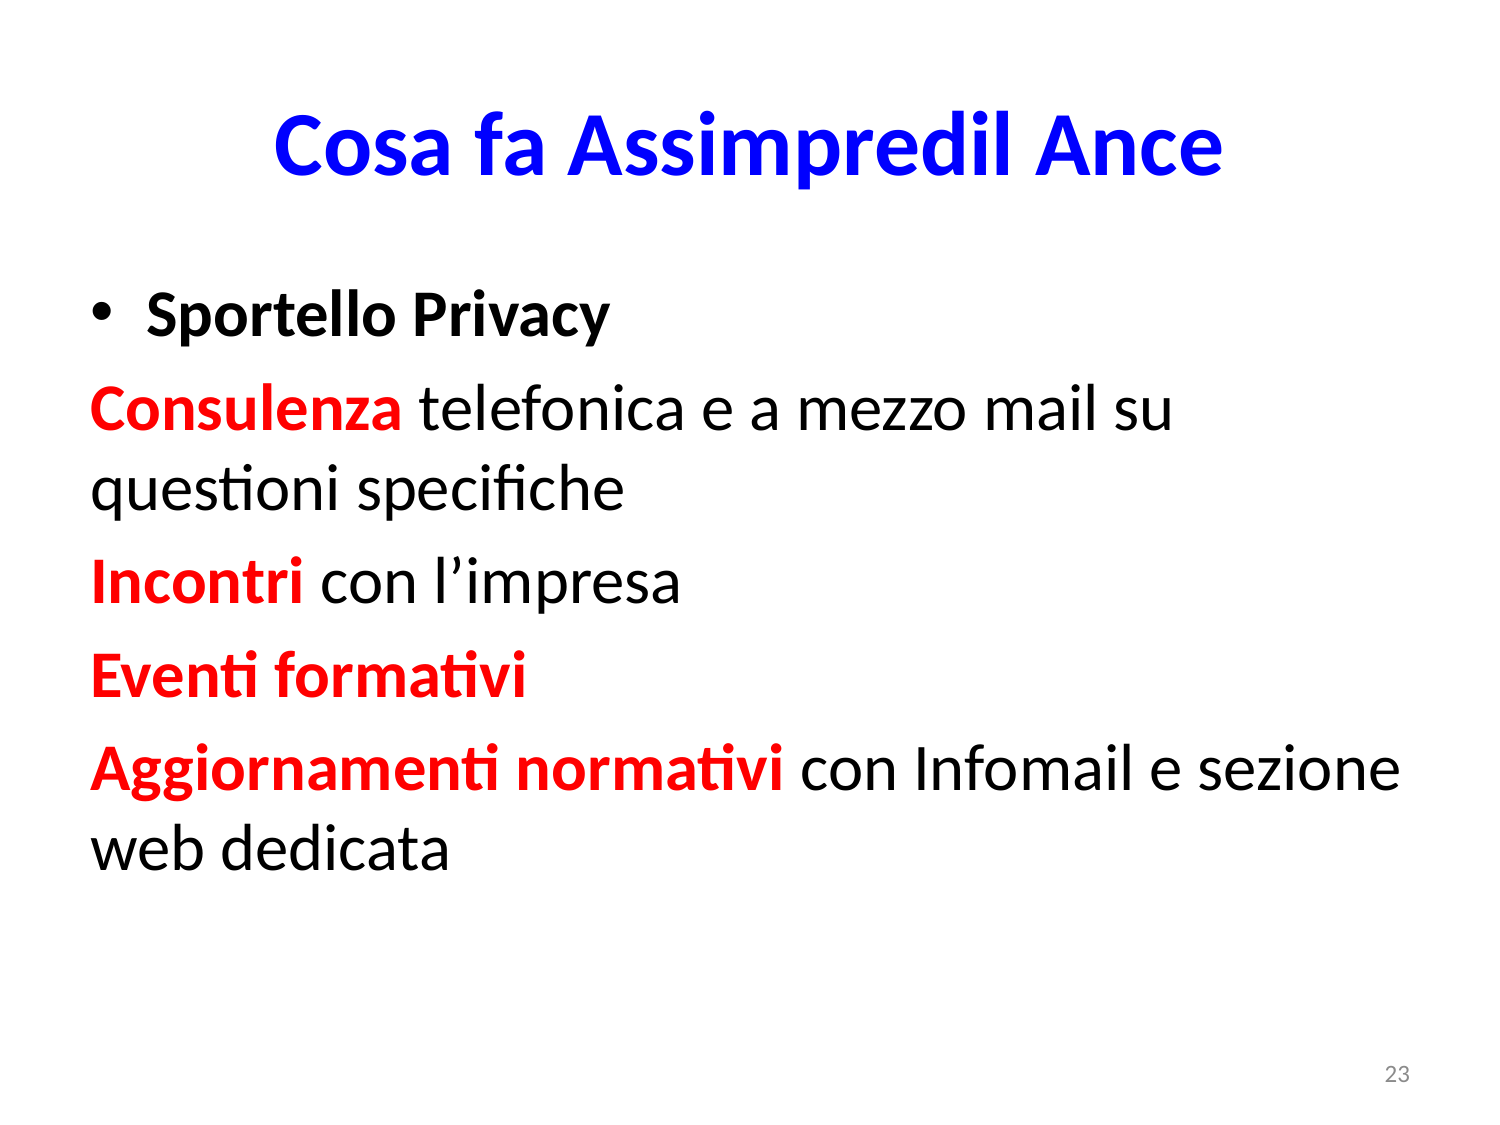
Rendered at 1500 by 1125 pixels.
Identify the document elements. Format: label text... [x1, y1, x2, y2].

slide_number 23 [1074, 1042, 1425, 1103]
list Sportello Privacy Consulenza telefonica e a mezzo mail su questioni specifiche Incontri con l’impresa Eventi formativi Aggiornamenti normativi con Infomail e sezione web dedicata [75, 262, 1425, 1005]
title Cosa fa Assimpredil Ance [75, 45, 1425, 233]
